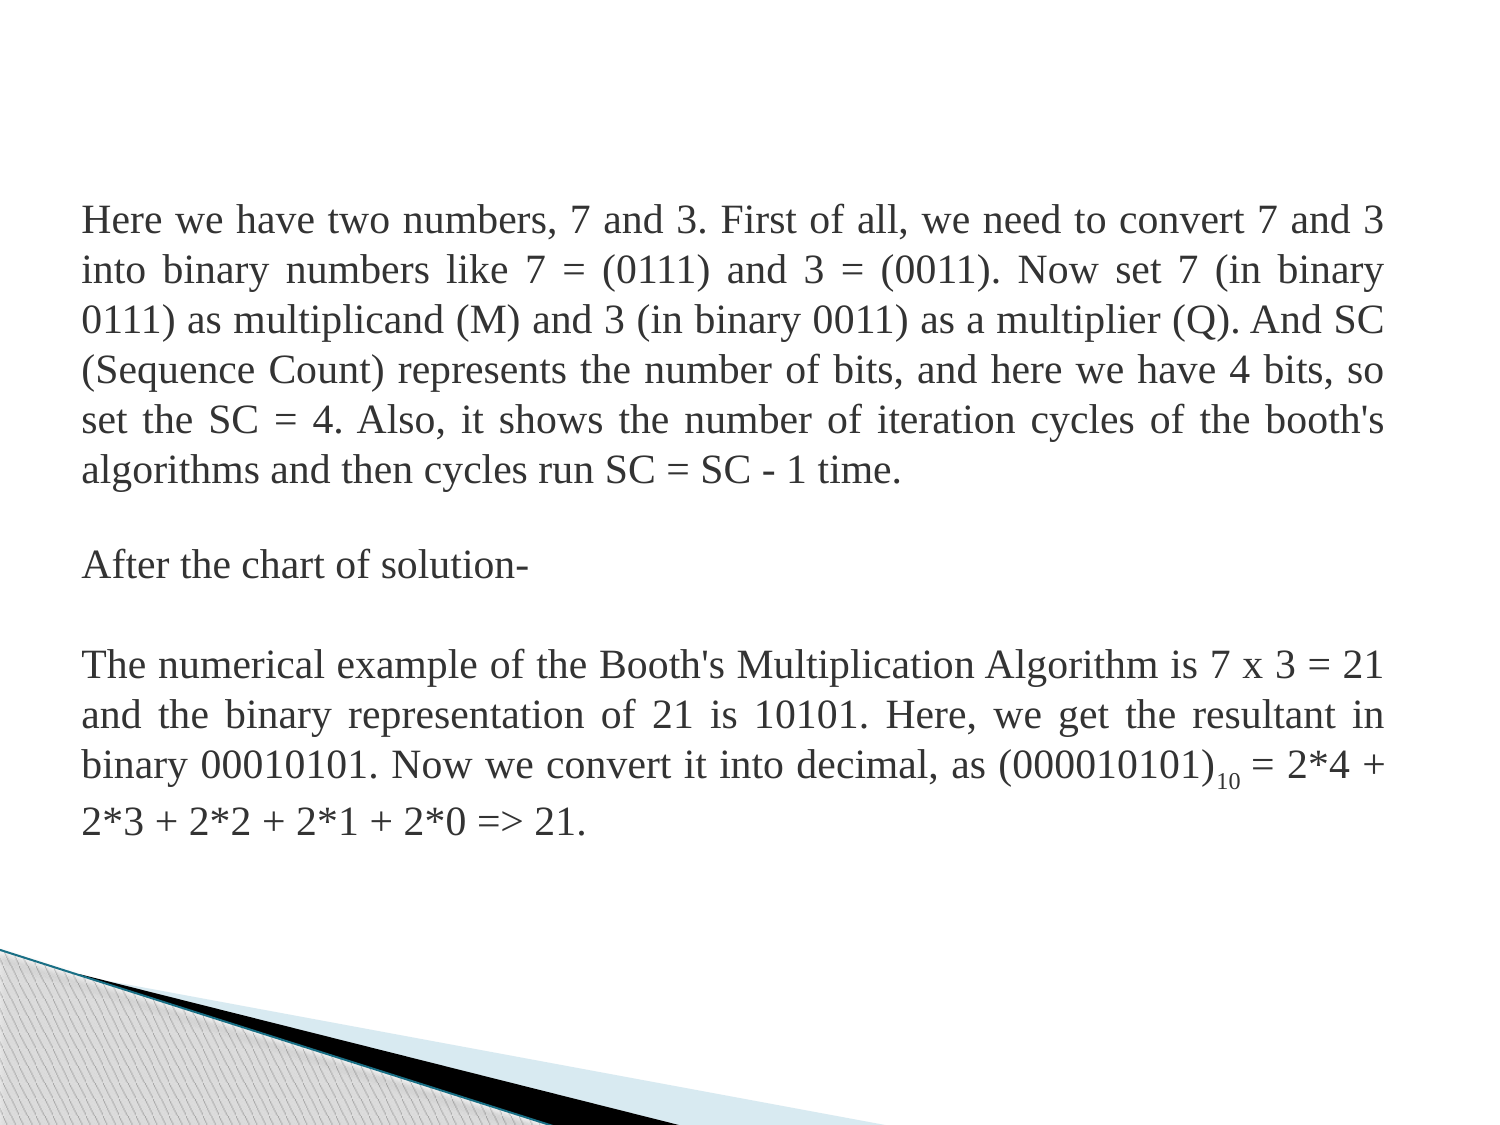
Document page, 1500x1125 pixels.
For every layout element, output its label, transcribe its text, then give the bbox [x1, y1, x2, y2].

text_box Here we have two numbers, 7 and 3. First of all, we need to convert 7 and 3 into binary numbers like 7 = (0111) and 3 = (0011). Now set 7 (in binary 0111) as multiplicand (M) and 3 (in binary 0011) as a multiplier (Q). And SC (Sequence Count) represents the number of bits, and here we have 4 bits, so set the SC = 4. Also, it shows the number of iteration cycles of the booth's algorithms and then cycles run SC = SC - 1 time. After the chart of solution- The numerical example of the Booth's Multiplication Algorithm is 7 x 3 = 21 and the binary representation of 21 is 10101. Here, we get the resultant in binary 00010101. Now we convert it into decimal, as (000010101)10 = 2*4 + 2*3 + 2*2 + 2*1 + 2*0 => 21. [66, 184, 1401, 852]
